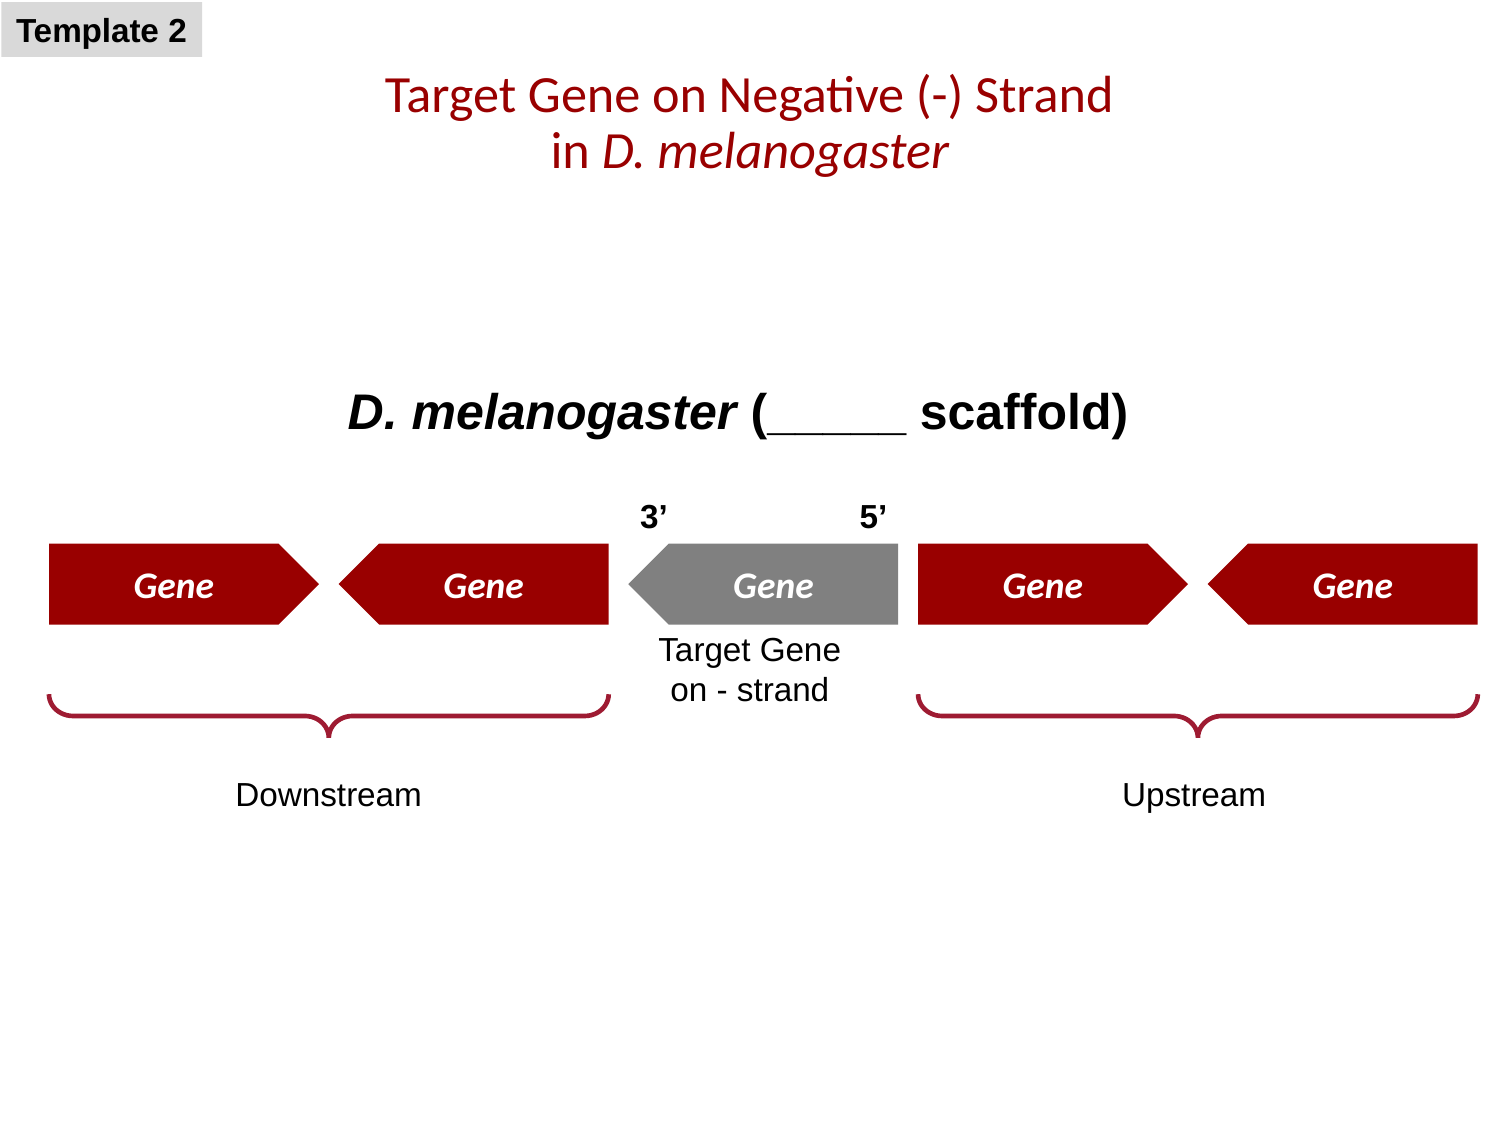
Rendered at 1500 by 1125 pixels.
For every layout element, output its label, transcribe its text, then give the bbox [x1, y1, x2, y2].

text_box Template 2 [1, 2, 203, 57]
text_box Downstream [220, 765, 437, 821]
text_box Gene [1206, 542, 1479, 626]
text_box Gene [47, 542, 321, 626]
text_box Gene [917, 542, 1190, 626]
text_box Upstream [1107, 765, 1282, 821]
text_box [916, 694, 1480, 738]
text_box Gene [337, 542, 610, 626]
text_box [47, 694, 611, 738]
text_box D. melanogaster (_____ scaffold) [0, 372, 1477, 448]
text_box 3’ 5’ [625, 488, 903, 543]
title Target Gene on Negative (-) Strand in D. melanogaster [103, 59, 1397, 188]
text_box Gene [626, 543, 900, 626]
text_box Target Gene on - strand [643, 621, 857, 716]
